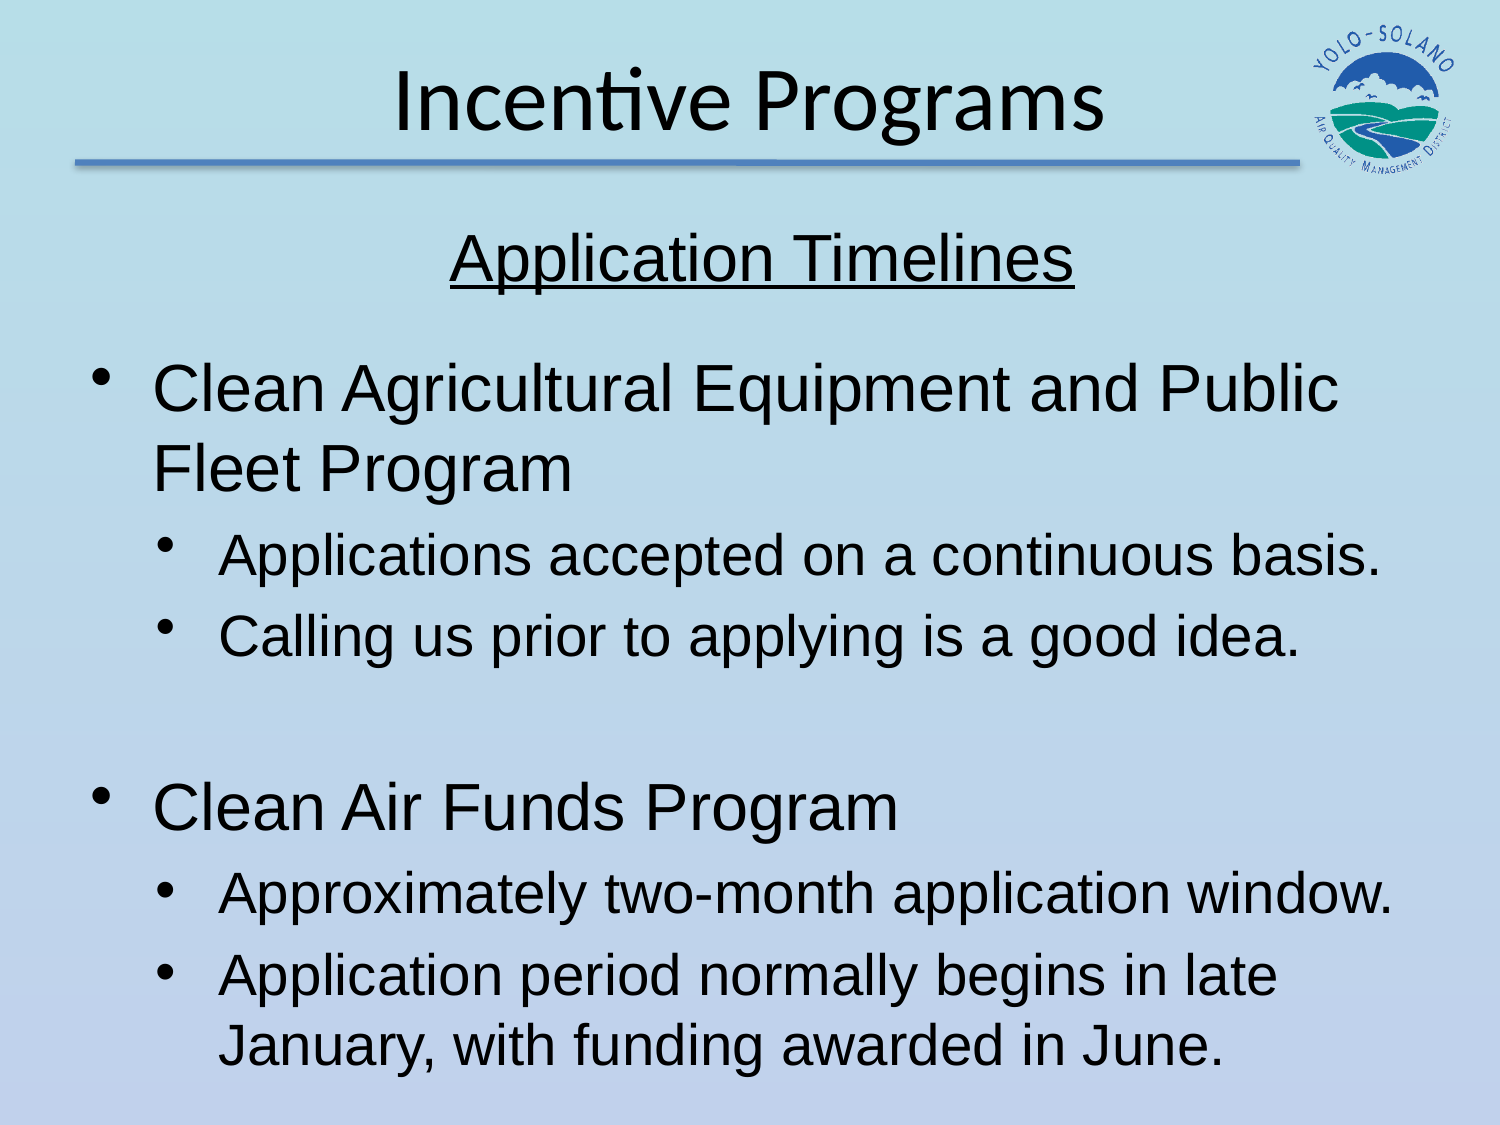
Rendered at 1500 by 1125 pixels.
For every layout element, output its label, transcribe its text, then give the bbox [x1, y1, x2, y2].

title Incentive Programs [0, 0, 1500, 188]
list Clean Agricultural Equipment and Public Fleet Program Applications accepted on a continuous basis. Calling us prior to applying is a good idea. Clean Air Funds Program Approximately two-month application window. Application period normally begins in late January, with funding awarded in June. [75, 337, 1425, 1025]
text_box Application Timelines [212, 207, 1313, 302]
picture [1312, 24, 1454, 175]
